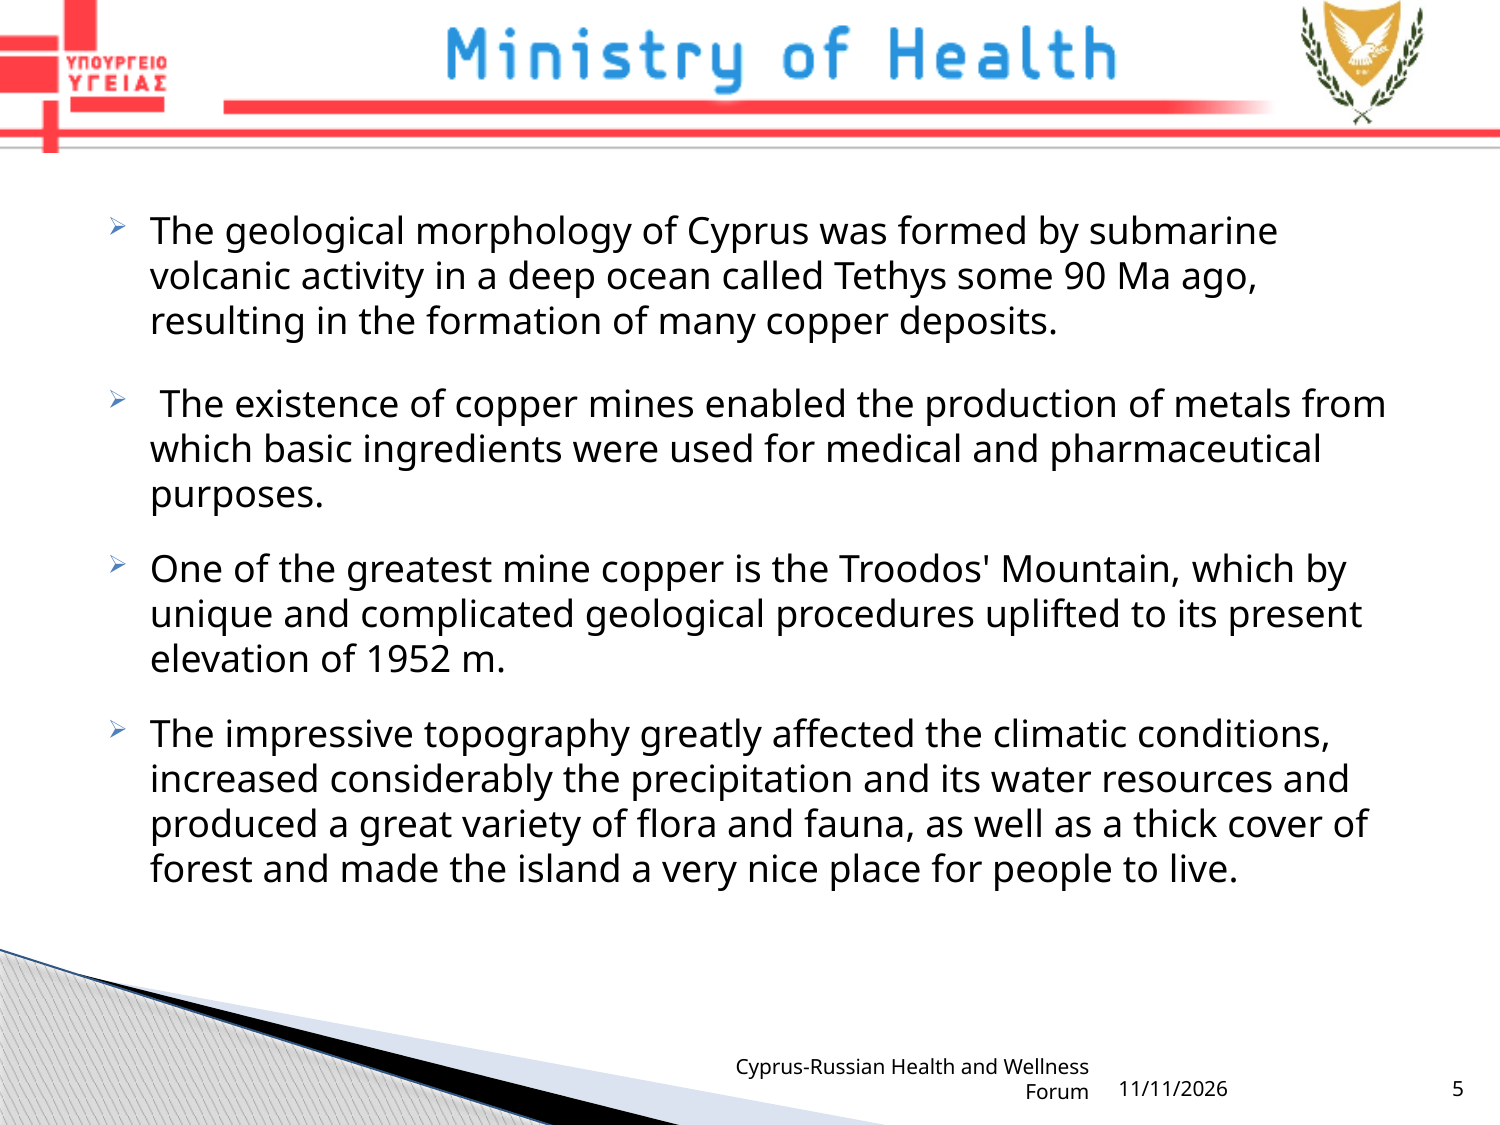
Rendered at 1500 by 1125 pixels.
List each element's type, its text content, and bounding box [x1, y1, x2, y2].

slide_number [1105, 1051, 1418, 1112]
footer Cyprus-Russian Health and Wellness Forum [718, 1051, 1105, 1112]
list The geological morphology of Cyprus was formed by submarine volcanic activity in a deep ocean called Tethys some 90 Ma ago, resulting in the formation of many copper deposits. The existence of copper mines enabled the production of metals from which basic ingredients were used for medical and pharmaceutical purposes. One of the greatest mine copper is the Troodos' Mountain, which by unique and complicated geological procedures uplifted to its present elevation of 1952 m. The impressive topography greatly affected the climatic conditions, increased considerably the precipitation and its water resources and produced a great variety of flora and fauna, as well as a thick cover of forest and made the island a very nice place for people to live. [74, 198, 1426, 986]
picture [0, 0, 1500, 153]
slide_number 5 [1418, 1051, 1479, 1112]
